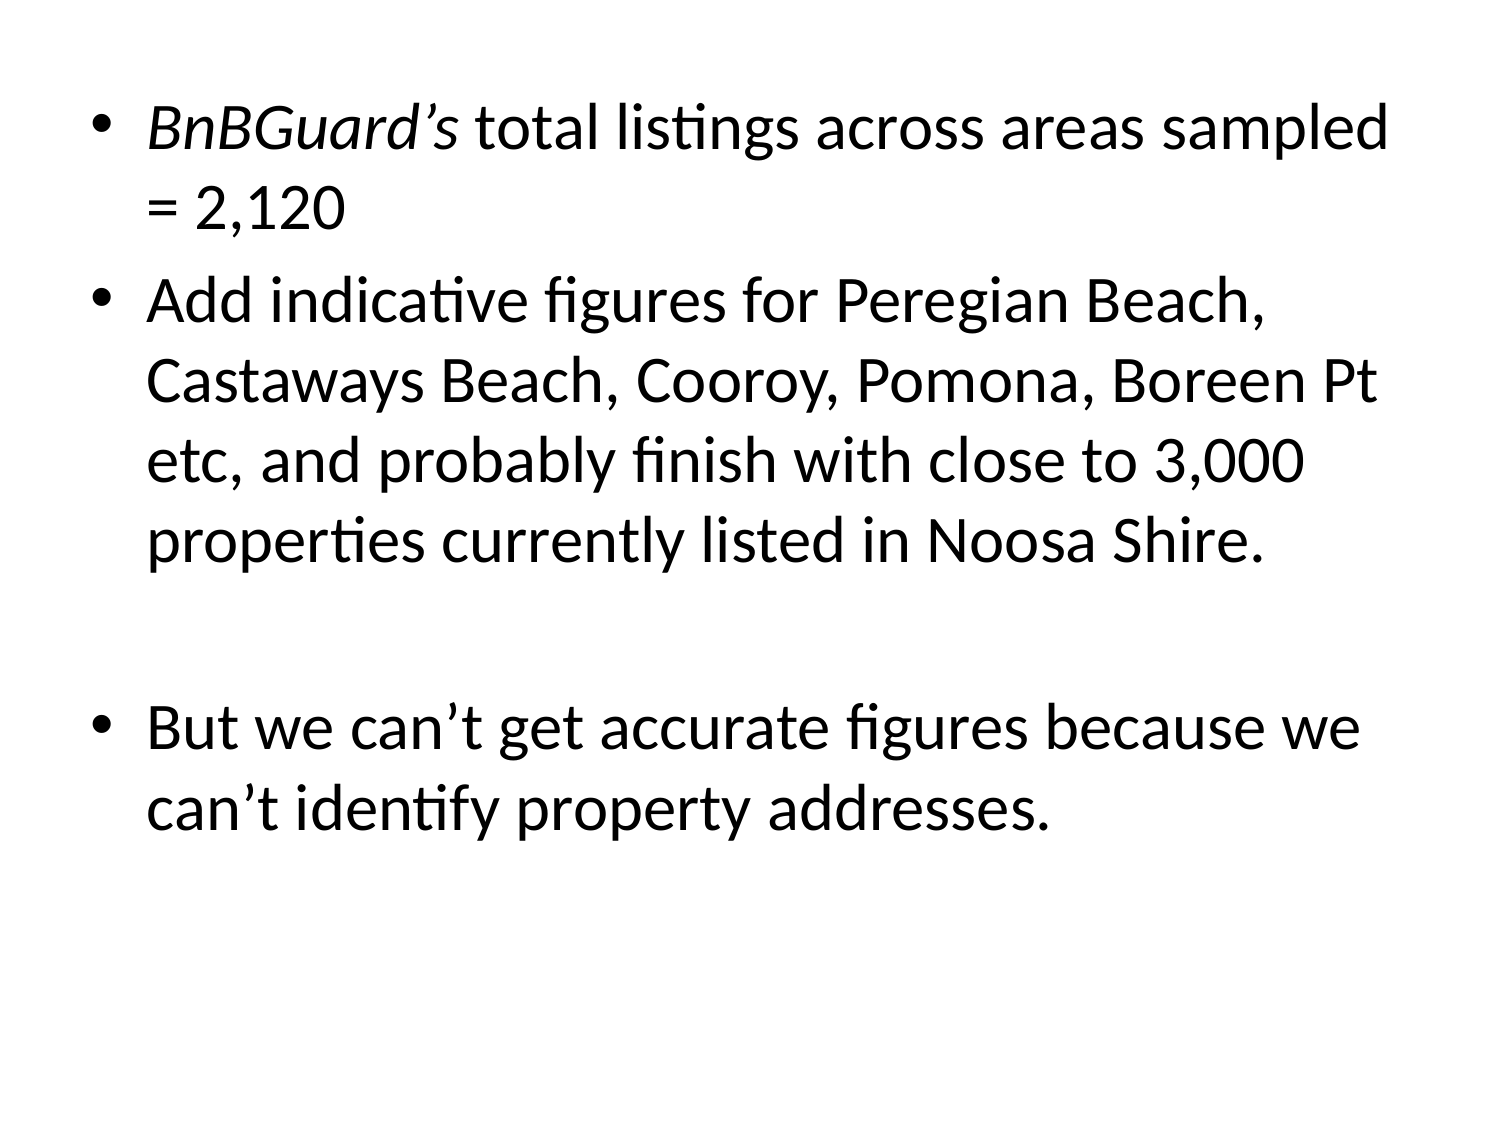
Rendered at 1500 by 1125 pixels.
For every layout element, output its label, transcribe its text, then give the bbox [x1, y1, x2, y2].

list BnBGuard’s total listings across areas sampled = 2,120 Add indicative figures for Peregian Beach, Castaways Beach, Cooroy, Pomona, Boreen Pt etc, and probably finish with close to 3,000 properties currently listed in Noosa Shire. But we can’t get accurate figures because we can’t identify property addresses. [75, 75, 1425, 1005]
